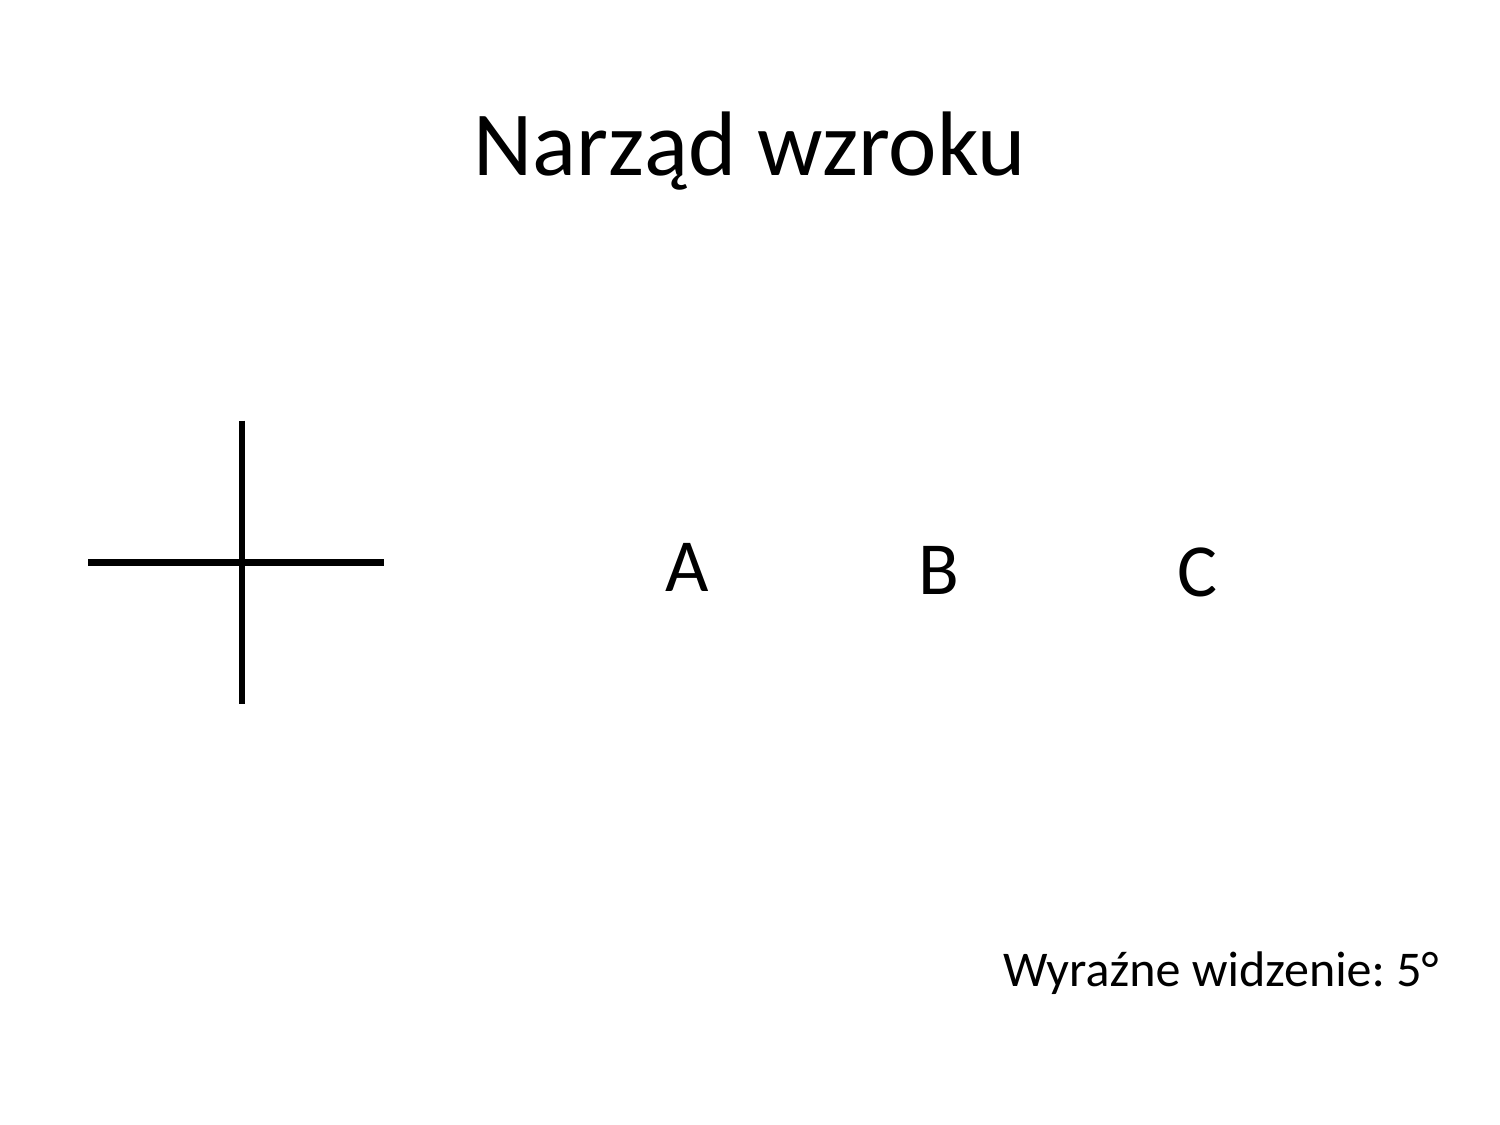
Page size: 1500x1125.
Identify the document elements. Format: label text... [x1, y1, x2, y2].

text_box A [650, 509, 725, 615]
title Narząd wzroku [75, 45, 1425, 233]
text_box Wyraźne widzenie: 5° [988, 928, 1454, 1004]
text_box B [904, 512, 975, 618]
text_box C [1162, 514, 1233, 620]
